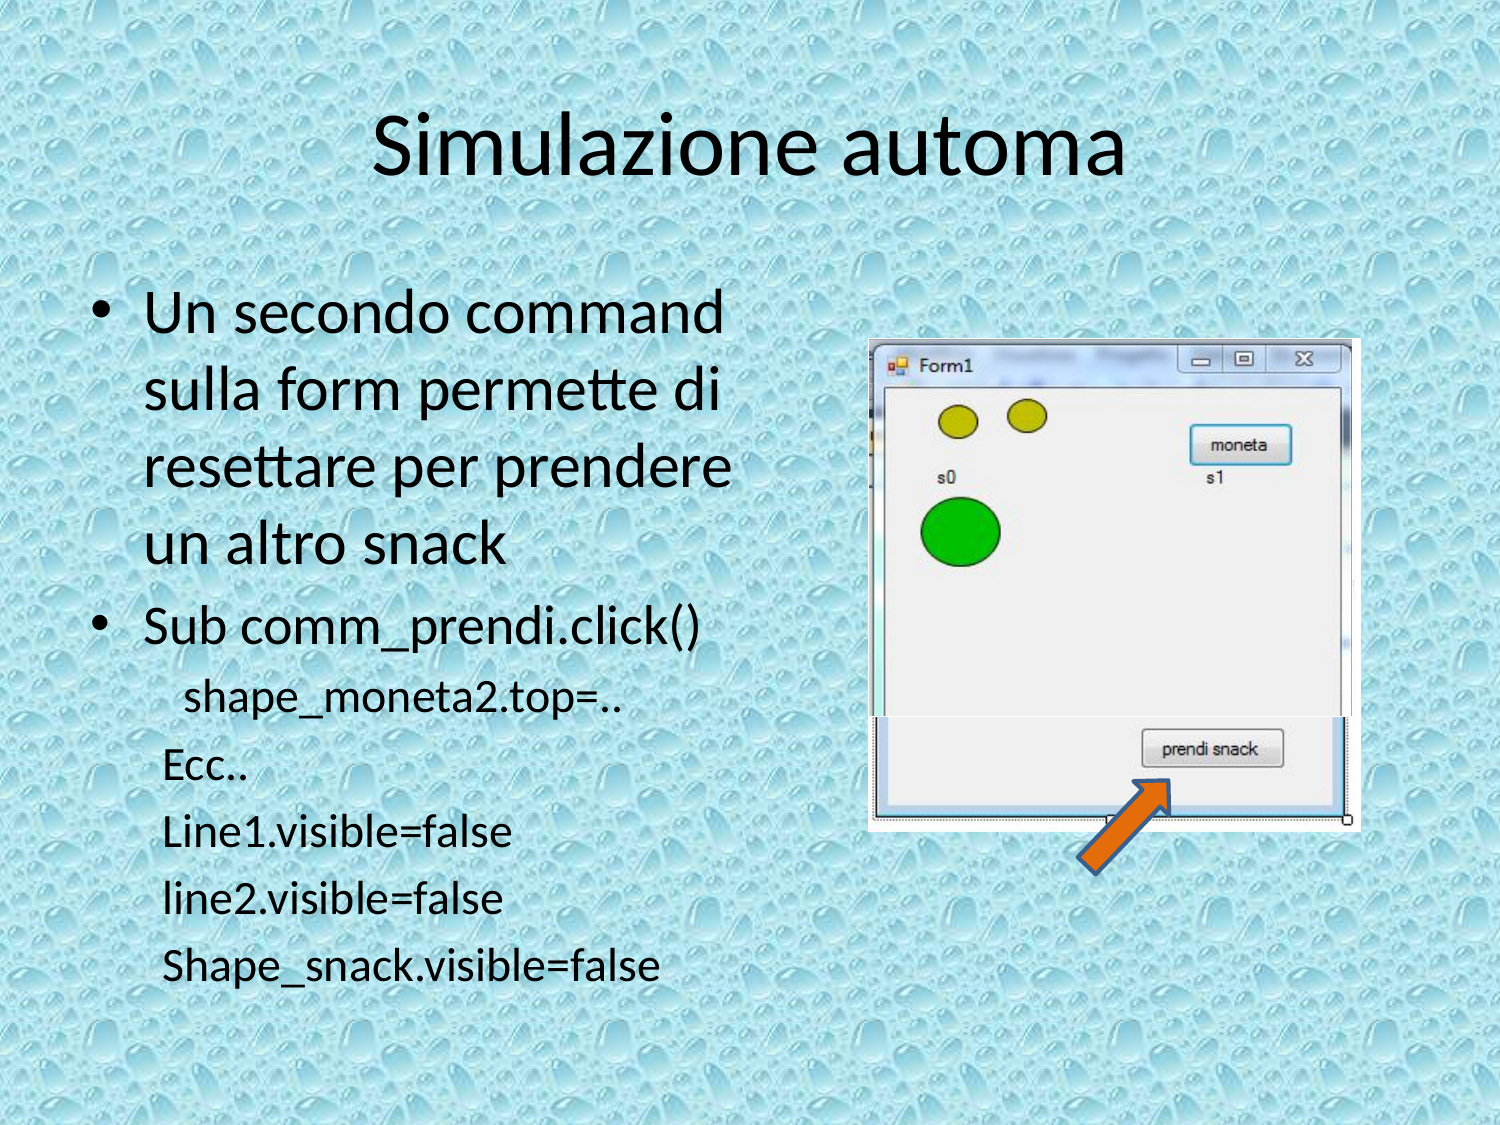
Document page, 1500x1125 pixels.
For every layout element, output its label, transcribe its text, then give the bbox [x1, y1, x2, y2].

list Un secondo command sulla form permette di resettare per prendere un altro snack Sub comm_prendi.click() shape_moneta2.top=.. Ecc.. Line1.visible=false line2.visible=false Shape_snack.visible=false [75, 262, 809, 1005]
picture [0, 0, 1500, 1125]
title Simulazione automa [75, 45, 1425, 233]
text_box [1075, 841, 1131, 877]
